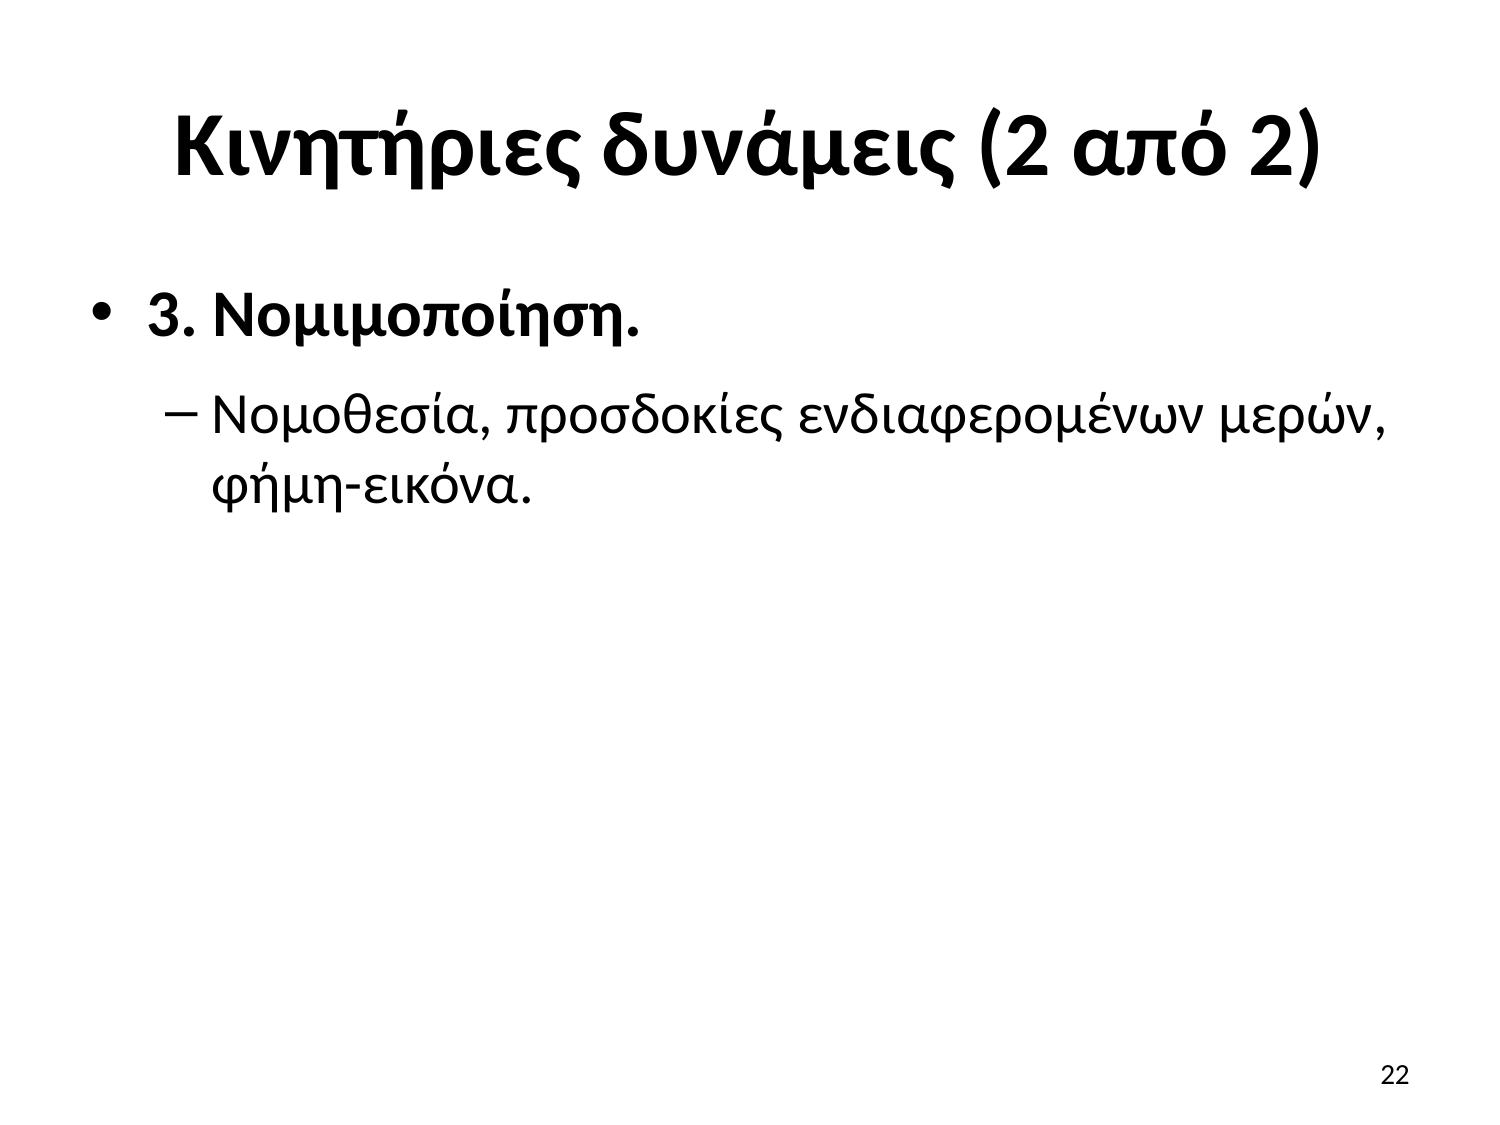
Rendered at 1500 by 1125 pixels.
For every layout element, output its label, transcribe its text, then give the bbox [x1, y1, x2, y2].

slide_number 22 [1074, 1042, 1425, 1103]
list 3. Νομιμοποίηση. Νομοθεσία, προσδοκίες ενδιαφερομένων μερών, φήμη-εικόνα. [75, 262, 1425, 1005]
title Κινητήριες δυνάμεις (2 από 2) [75, 45, 1425, 233]
